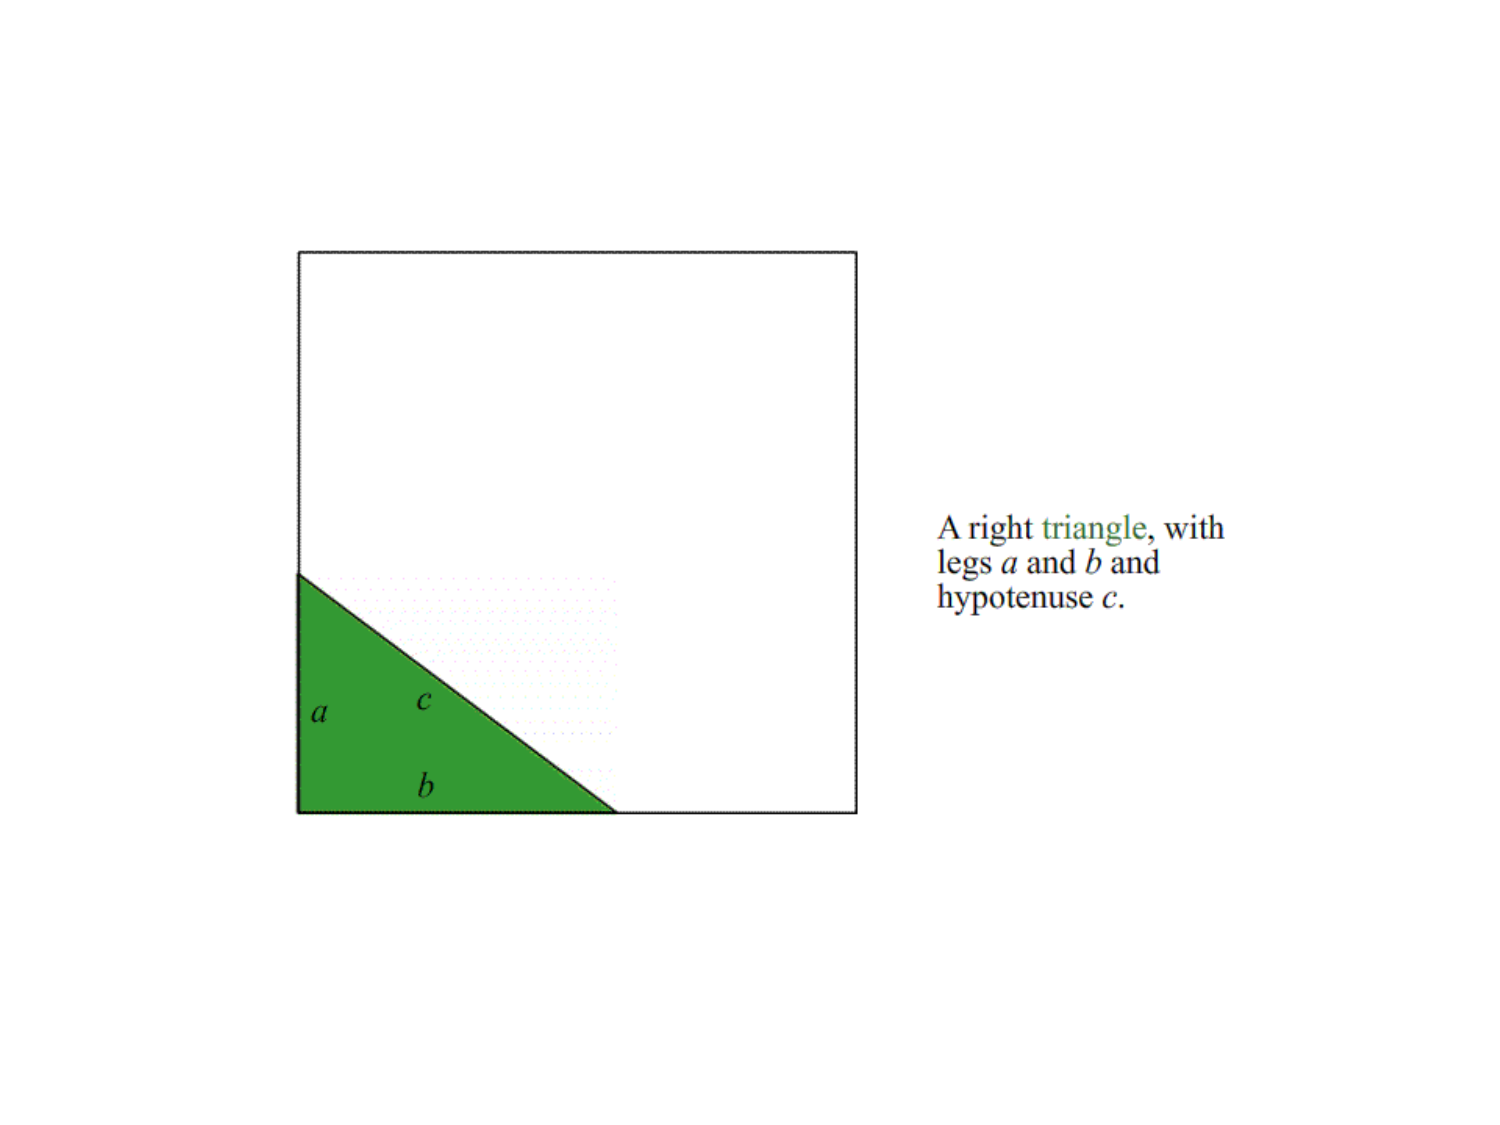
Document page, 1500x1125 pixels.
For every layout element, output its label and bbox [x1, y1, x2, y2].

picture [124, 93, 1376, 1032]
